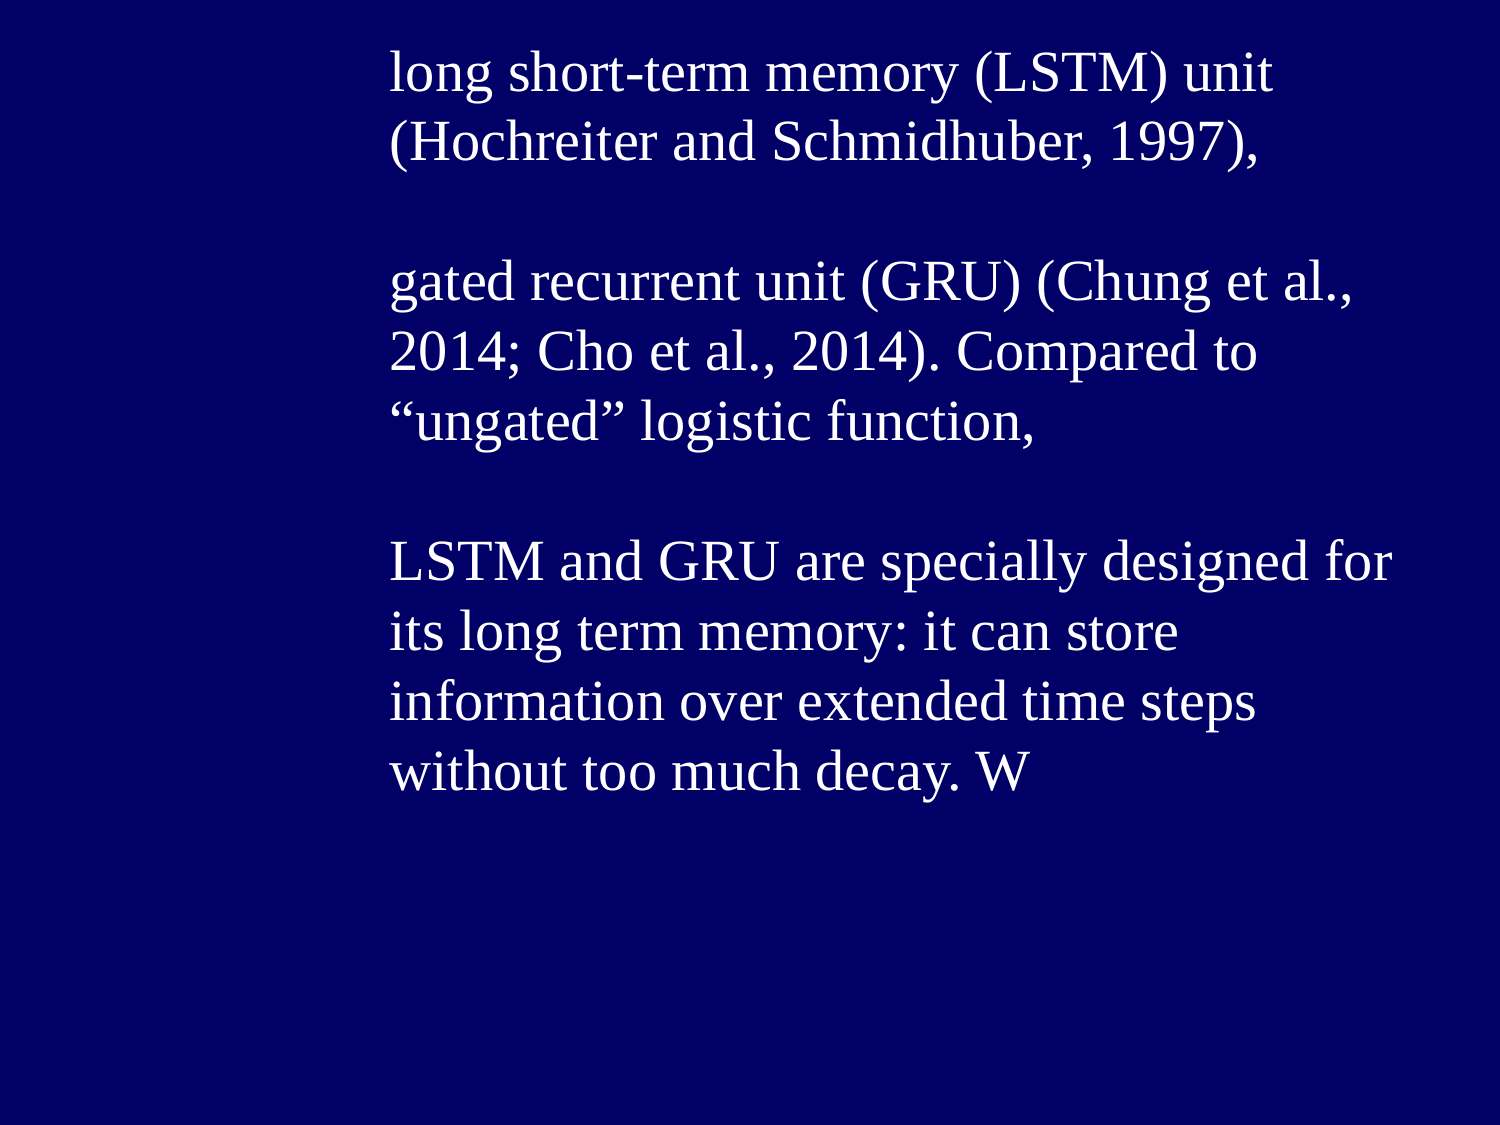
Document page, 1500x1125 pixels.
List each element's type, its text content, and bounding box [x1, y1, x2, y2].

text_box long short-term memory (LSTM) unit (Hochreiter and Schmidhuber, 1997), gated recurrent unit (GRU) (Chung et al., 2014; Cho et al., 2014). Compared to “ungated” logistic function, LSTM and GRU are specially designed for its long term memory: it can store information over extended time steps without too much decay. W [375, 25, 1455, 810]
